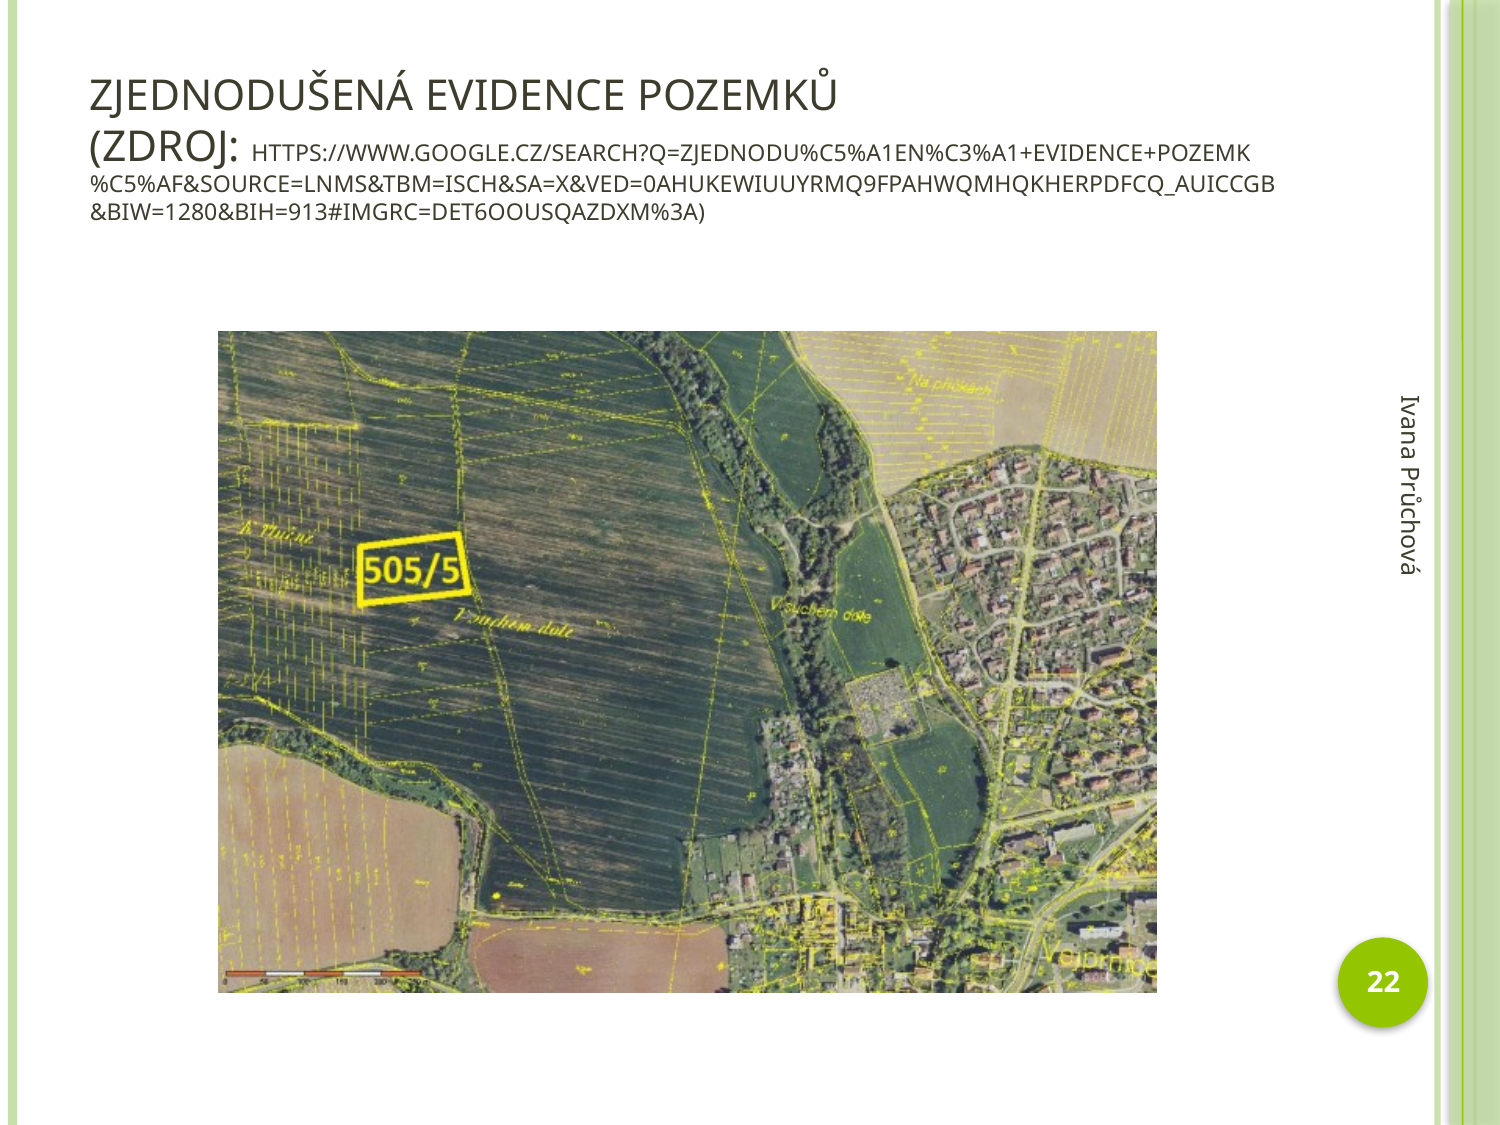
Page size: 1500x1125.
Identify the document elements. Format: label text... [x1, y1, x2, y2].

slide_number 22 [1333, 940, 1434, 1027]
footer Ivana Průchová [1379, 380, 1440, 906]
title Zjednodušená evidence pozemků (zdroj: https://www.google.cz/search?q=zjednodu%C5%A1en%C3%A1+evidence+pozemk%C5%AF&source=lnms&tbm=isch&sa=X&ved=0ahUKEwiUuYrMq9fPAhWQmhQKHerPDfcQ_AUICCgB&biw=1280&bih=913#imgrc=dEt6oOUSqaZDXM%3A) [75, 45, 1300, 233]
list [218, 331, 1157, 994]
